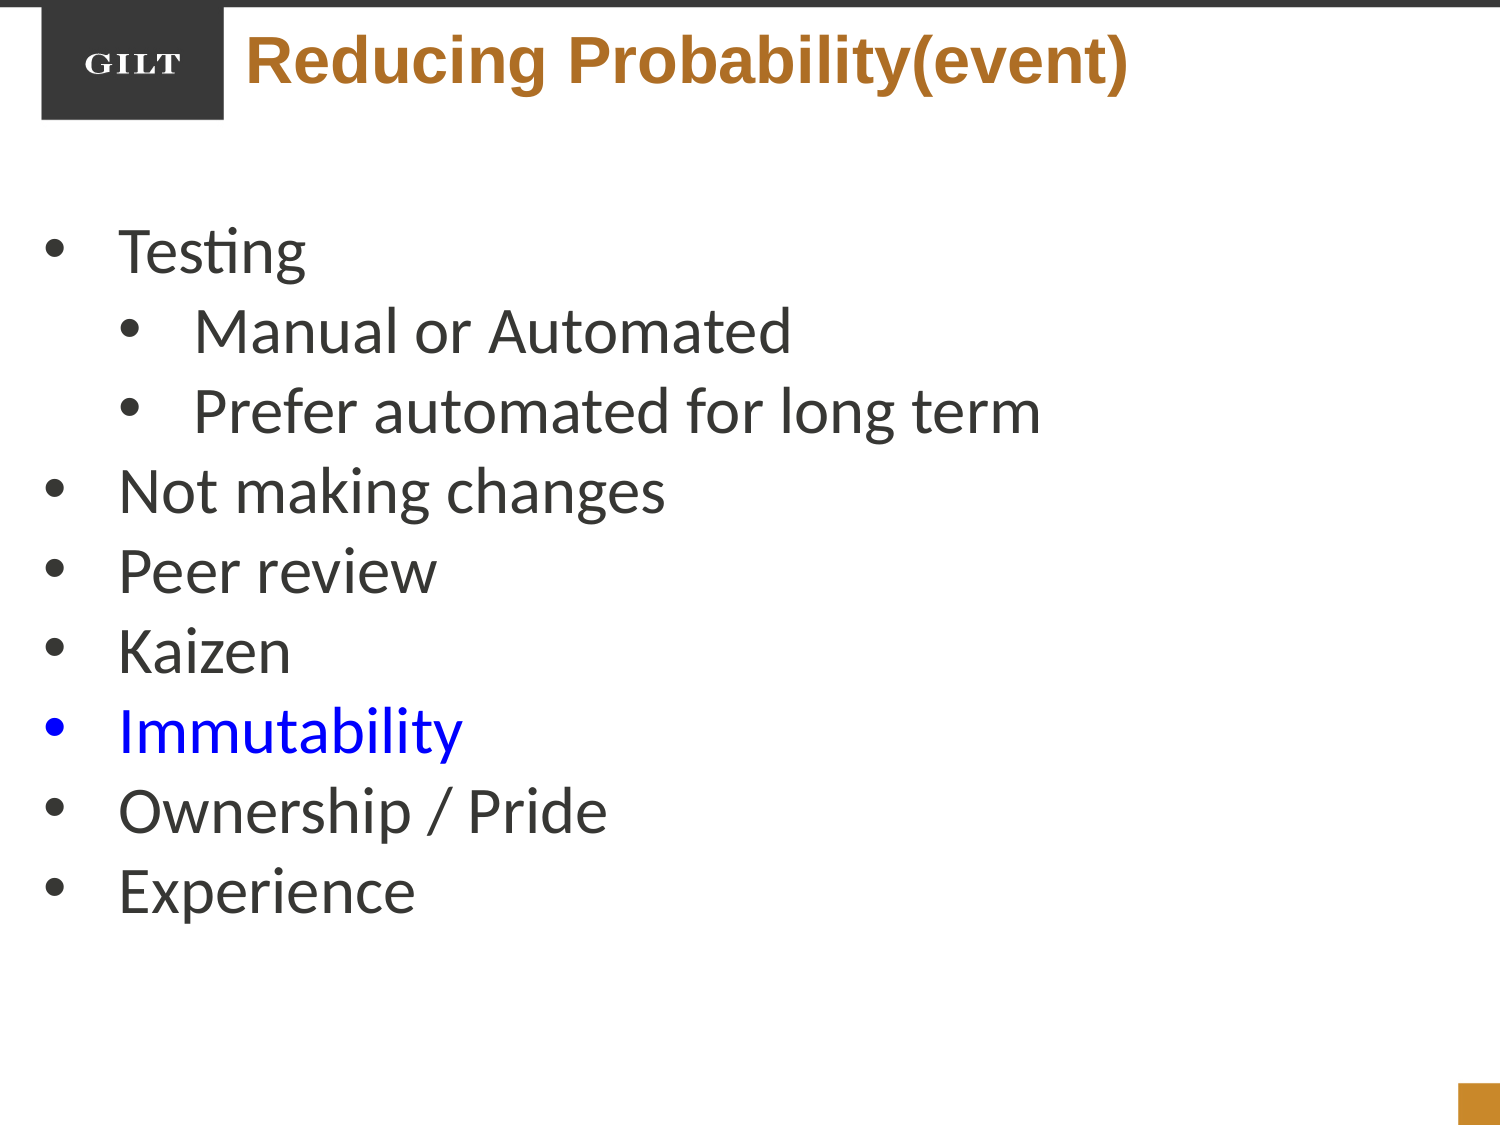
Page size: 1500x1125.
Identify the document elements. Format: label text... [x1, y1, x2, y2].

text_box Testing Manual or Automated Prefer automated for long term Not making changes Peer review Kaizen Immutability Ownership / Pride Experience [29, 199, 1453, 934]
picture [0, 0, 1500, 1125]
text_box Reducing Probability(event) [230, 9, 1500, 105]
